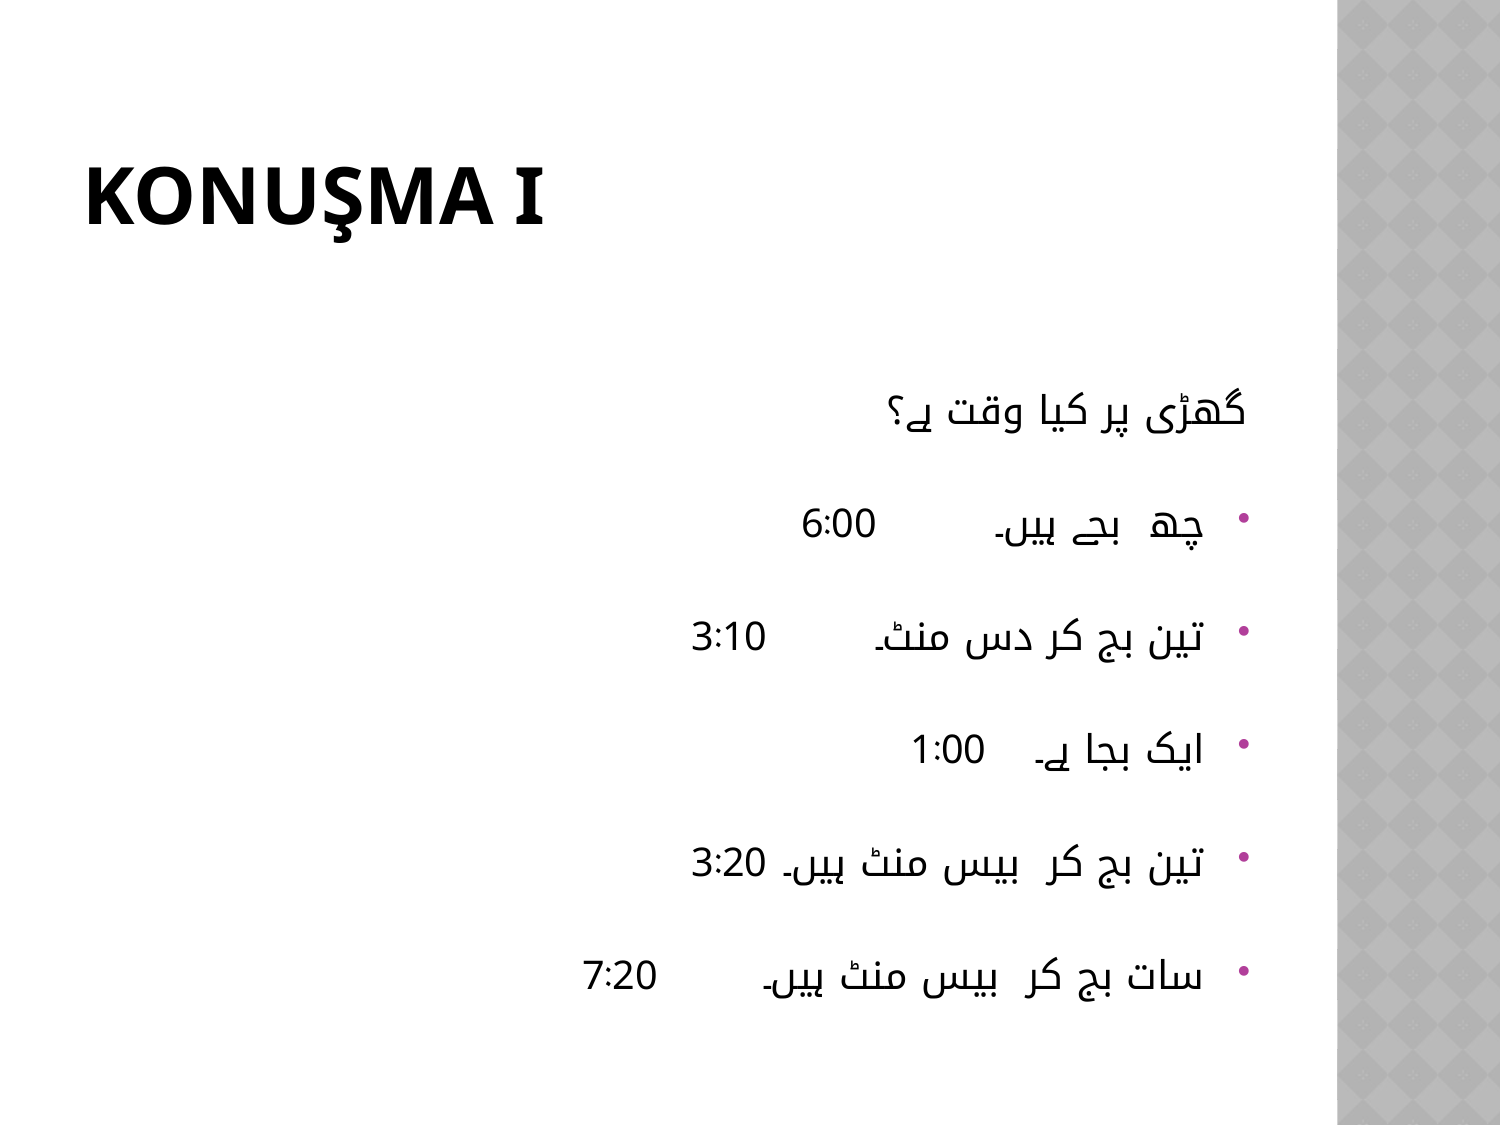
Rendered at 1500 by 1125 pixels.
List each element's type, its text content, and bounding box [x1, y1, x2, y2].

list گھڑی پر کیا وقت ہے؟ چھ بجے ہیں۔ 6:00 تین بج کر دس منٹ۔ 3:10 ایک بجا ہے۔ 1:00 تین بج کر بیس منٹ ہیں۔ 3:20 سات بج کر بیس منٹ ہیں۔ 7:20 [75, 264, 1263, 1012]
title KONUŞMA I [75, 52, 1263, 240]
